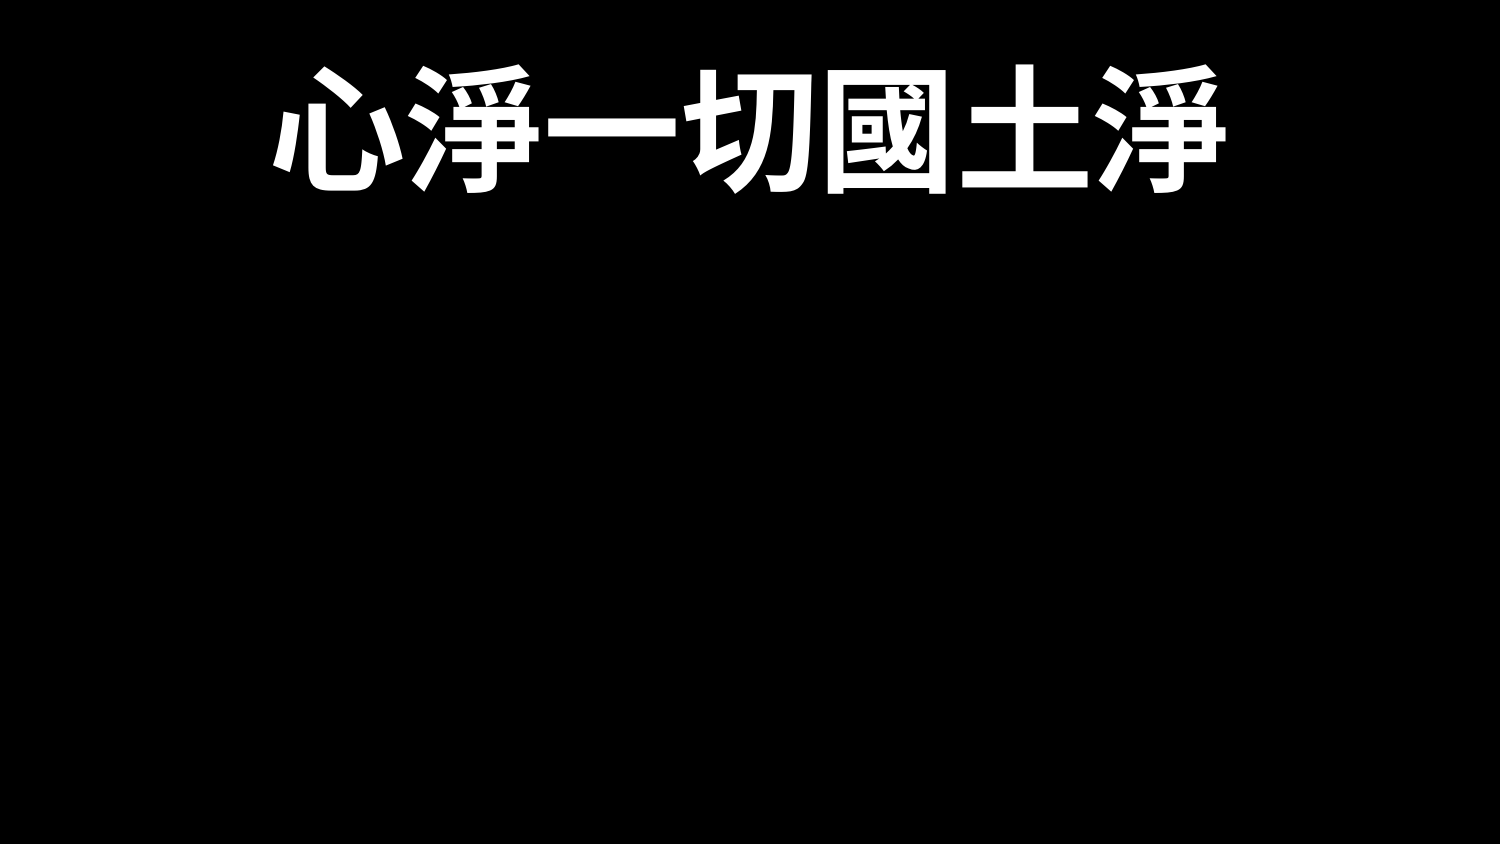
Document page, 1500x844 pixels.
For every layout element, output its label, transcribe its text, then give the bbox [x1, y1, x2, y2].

title 心淨一切國土淨 [0, 55, 1500, 197]
